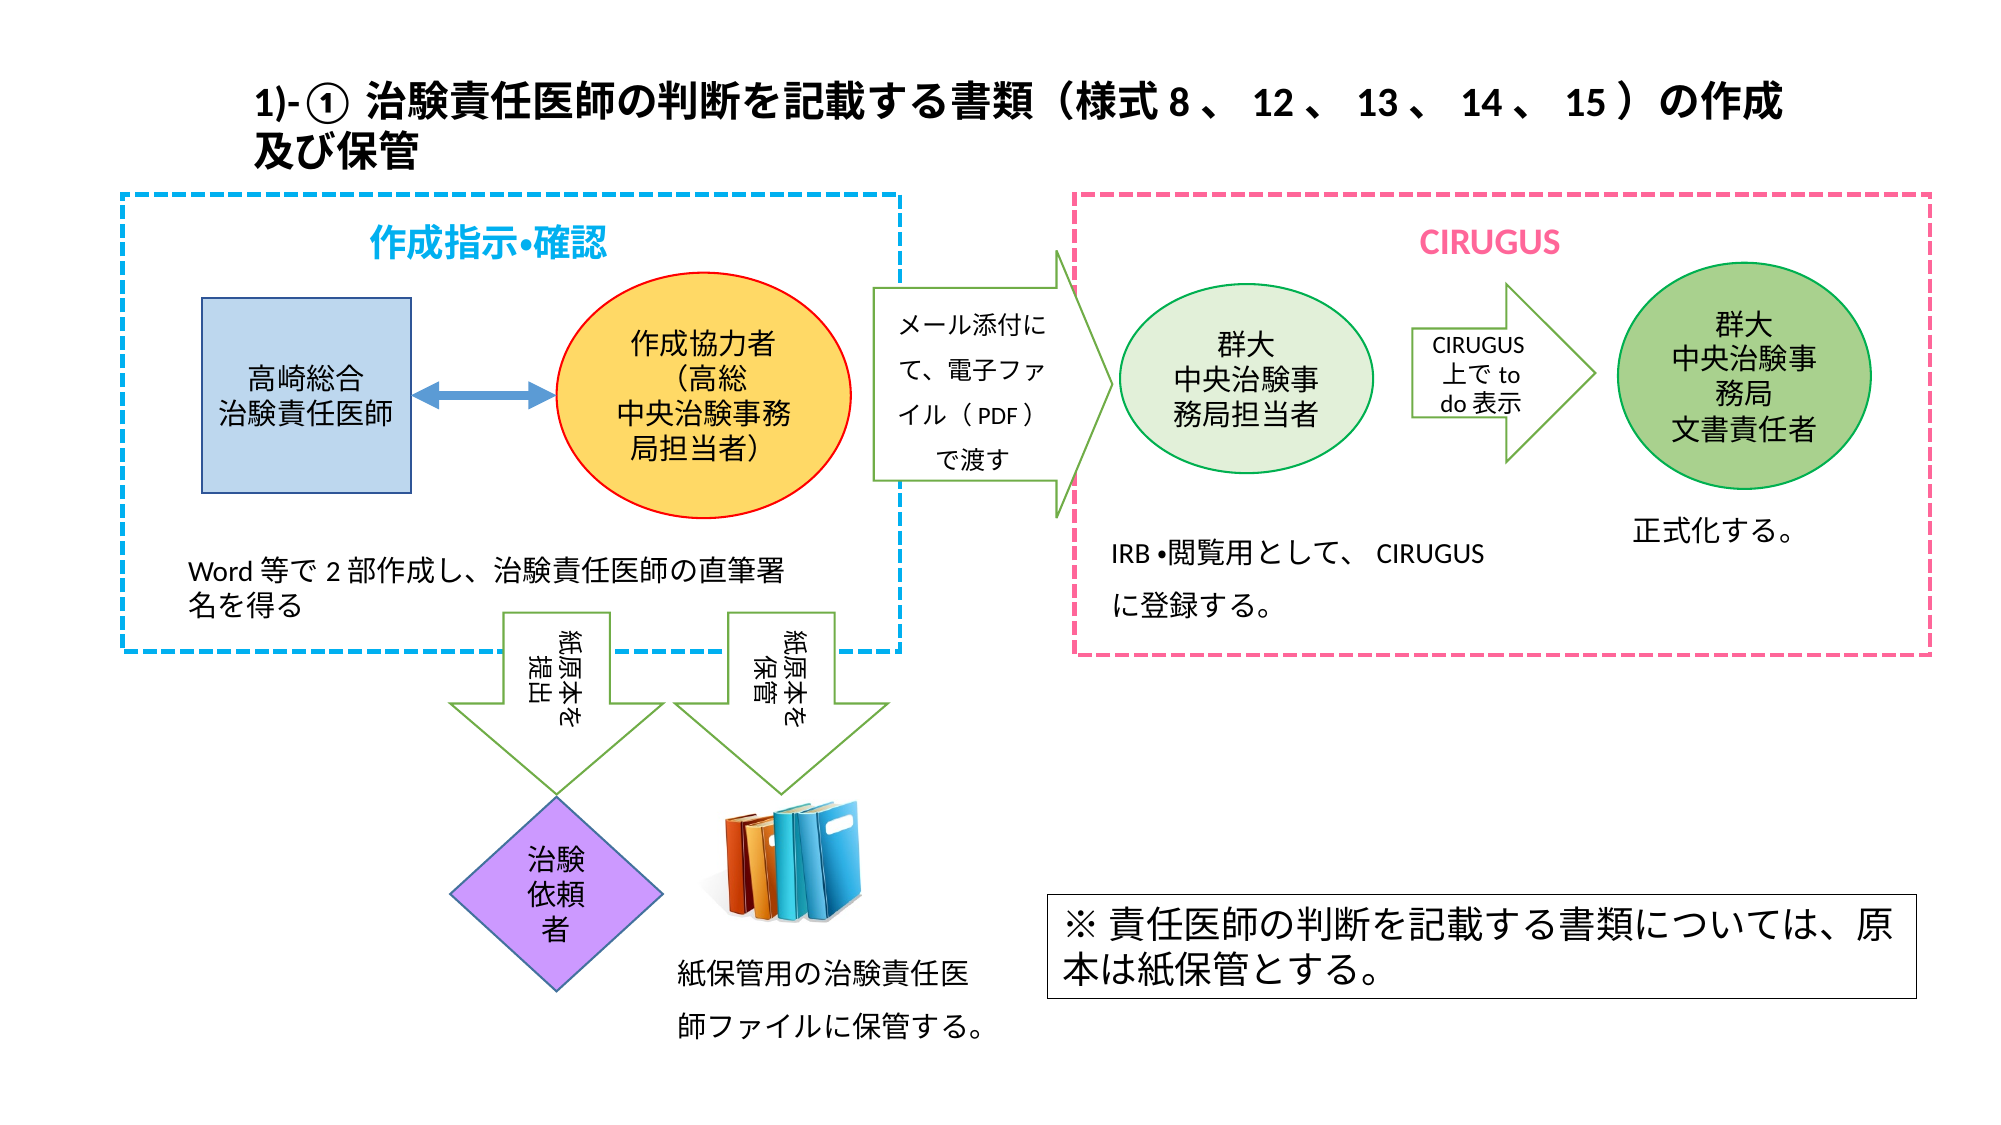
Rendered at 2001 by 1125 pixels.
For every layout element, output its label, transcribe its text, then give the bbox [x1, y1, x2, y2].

text_box [122, 193, 901, 653]
text_box 高崎総合 治験責任医師 [201, 297, 412, 494]
text_box 紙原本を保管 [672, 611, 891, 796]
text_box 作成指示・確認 [354, 211, 624, 272]
text_box 紙保管用の治験責任医師ファイルに保管する。 [662, 930, 994, 1051]
text_box メール添付にて、電子ファイル（PDF）で渡す [872, 250, 1114, 519]
text_box 1)-①治験責任医師の判断を記載する書類（様式8、12、13、14、15）の作成及び保管 [238, 67, 1808, 183]
text_box 紙原本を提出 [447, 611, 666, 796]
text_box Word等で2部作成し、治験責任医師の直筆署名を得る [173, 545, 805, 630]
picture [695, 799, 862, 923]
text_box 治験依頼者 [448, 796, 665, 993]
text_box [1073, 193, 1931, 656]
text_box 作成協力者（高総 中央治験事務局担当者） [555, 271, 852, 520]
text_box 群大 中央治験事務局担当者 [1119, 283, 1375, 475]
text_box ※責任医師の判断を記載する書類については、原本は紙保管とする。 [1047, 894, 1917, 999]
